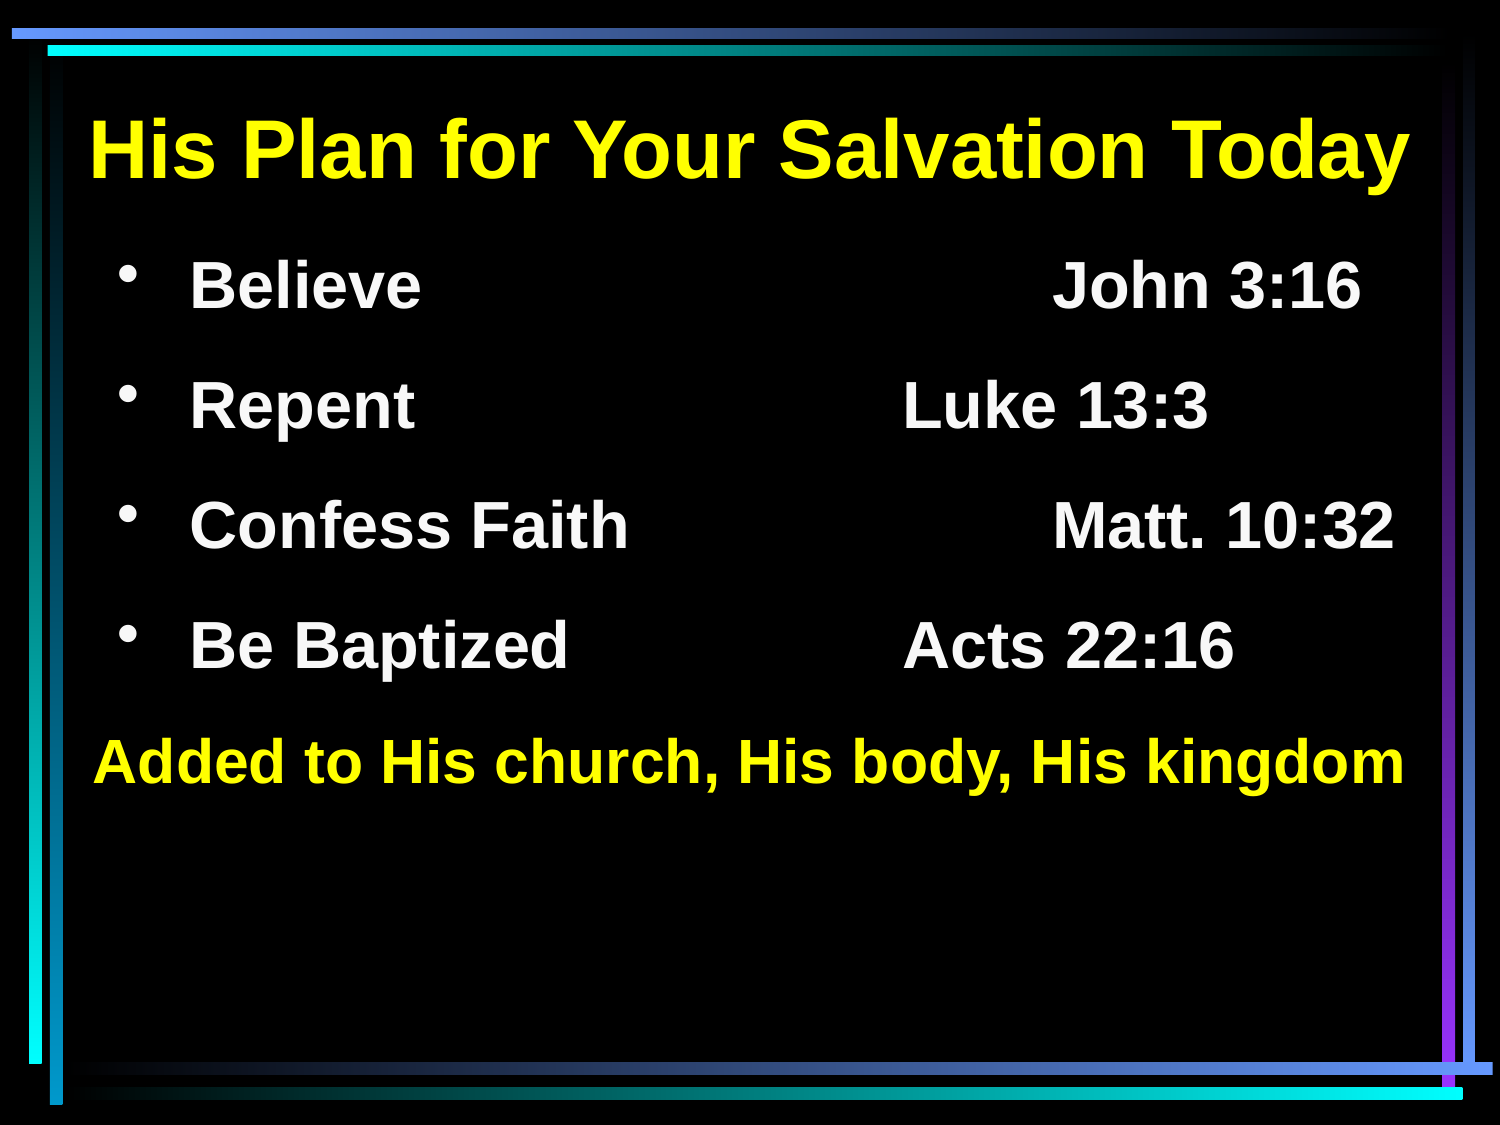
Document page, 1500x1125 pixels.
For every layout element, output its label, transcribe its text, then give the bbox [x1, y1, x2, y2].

text_box His Plan for Your Salvation Today Believe John 3:16 Repent Luke 13:3 Confess Faith Matt. 10:32 Be Baptized Acts 22:16 Added to His church, His body, His kingdom [62, 87, 1438, 803]
